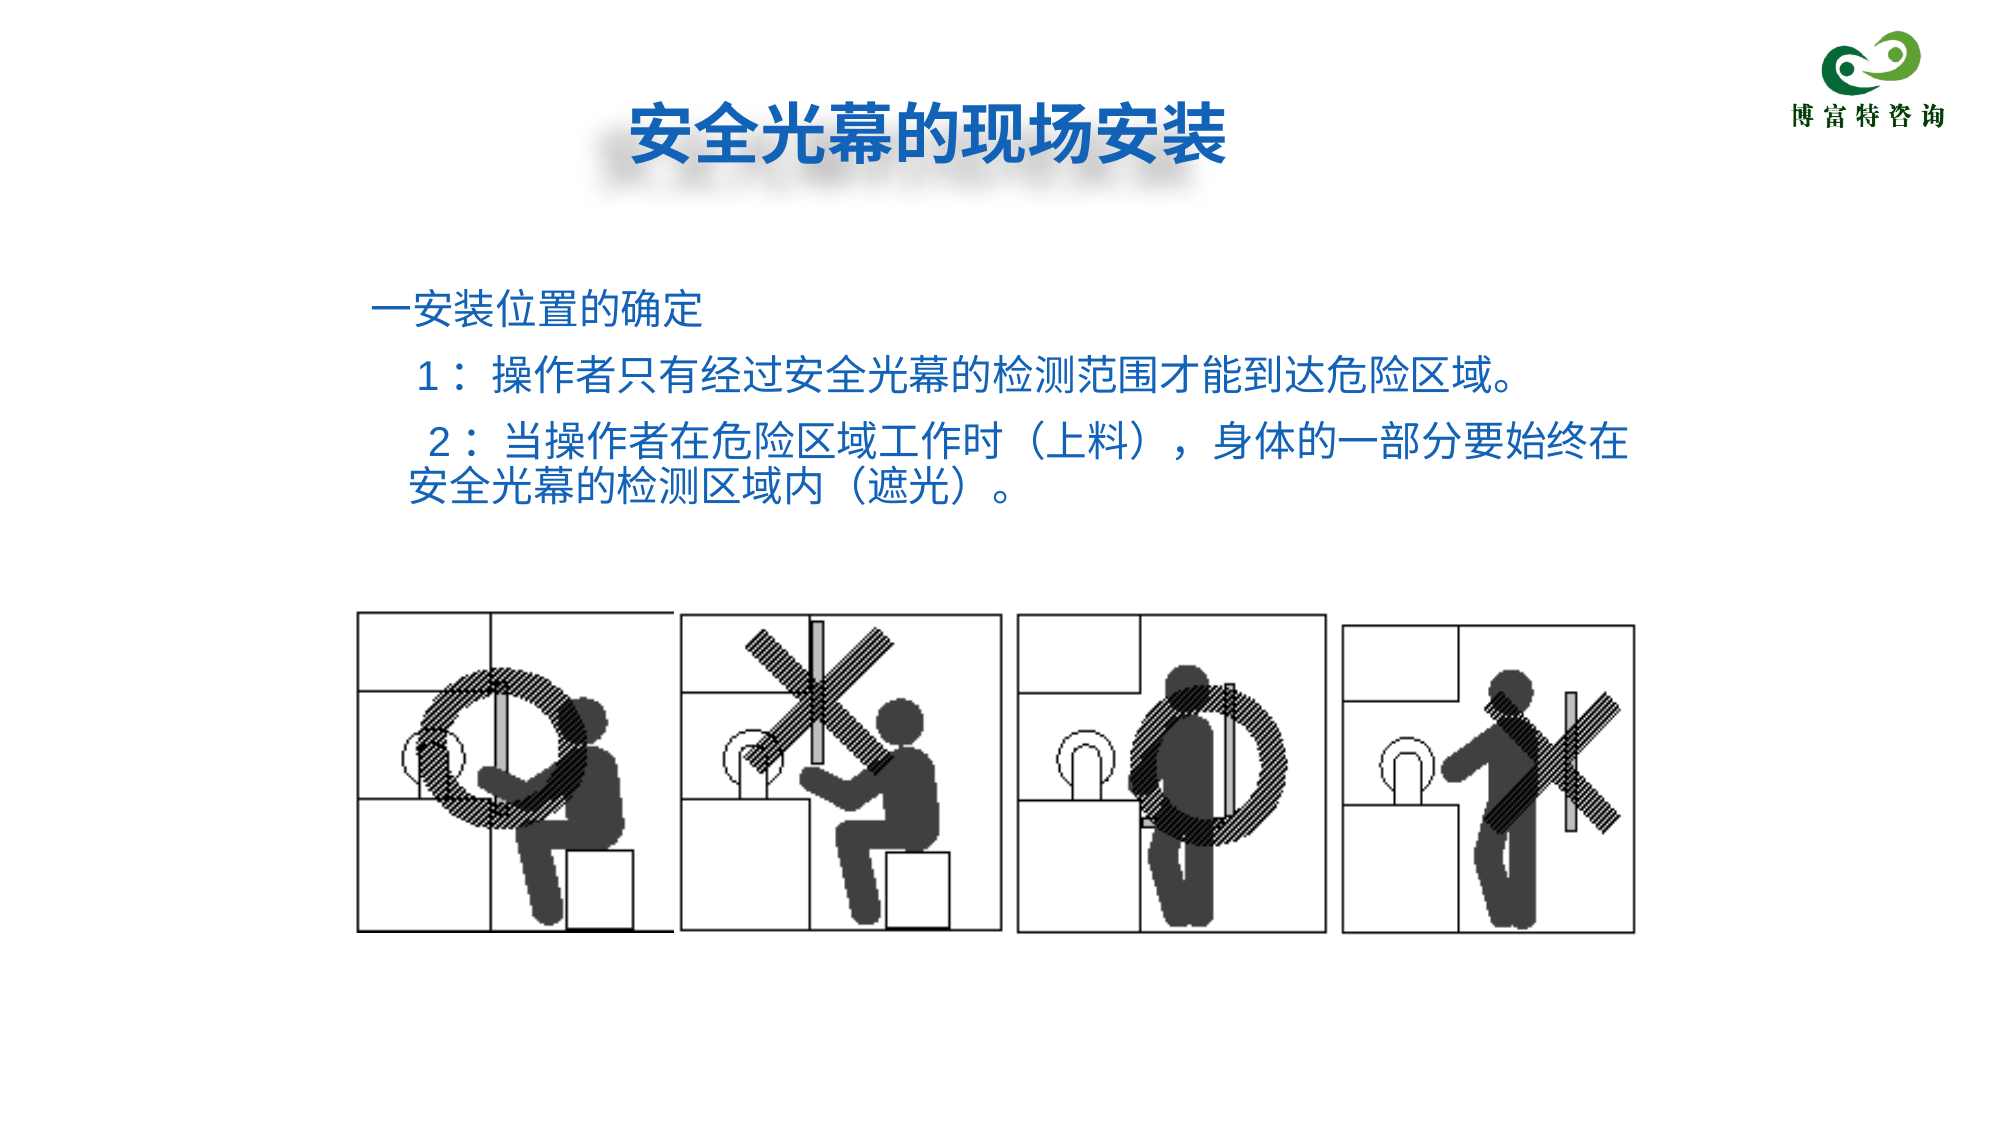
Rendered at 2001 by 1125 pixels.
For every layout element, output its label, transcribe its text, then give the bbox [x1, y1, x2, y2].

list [355, 610, 674, 933]
picture [1330, 610, 1646, 943]
picture [1772, 30, 1969, 131]
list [1012, 610, 1330, 943]
picture [674, 610, 1012, 943]
title 安全光幕的现场安装 [612, 93, 1674, 282]
list 一安装位置的确定 1：操作者只有经过安全光幕的检测范围才能到达危险区域。 2：当操作者在危险区域工作时（上料），身体的一部分要始终在安全光幕的检测区域内（遮光）。 [355, 281, 1667, 532]
